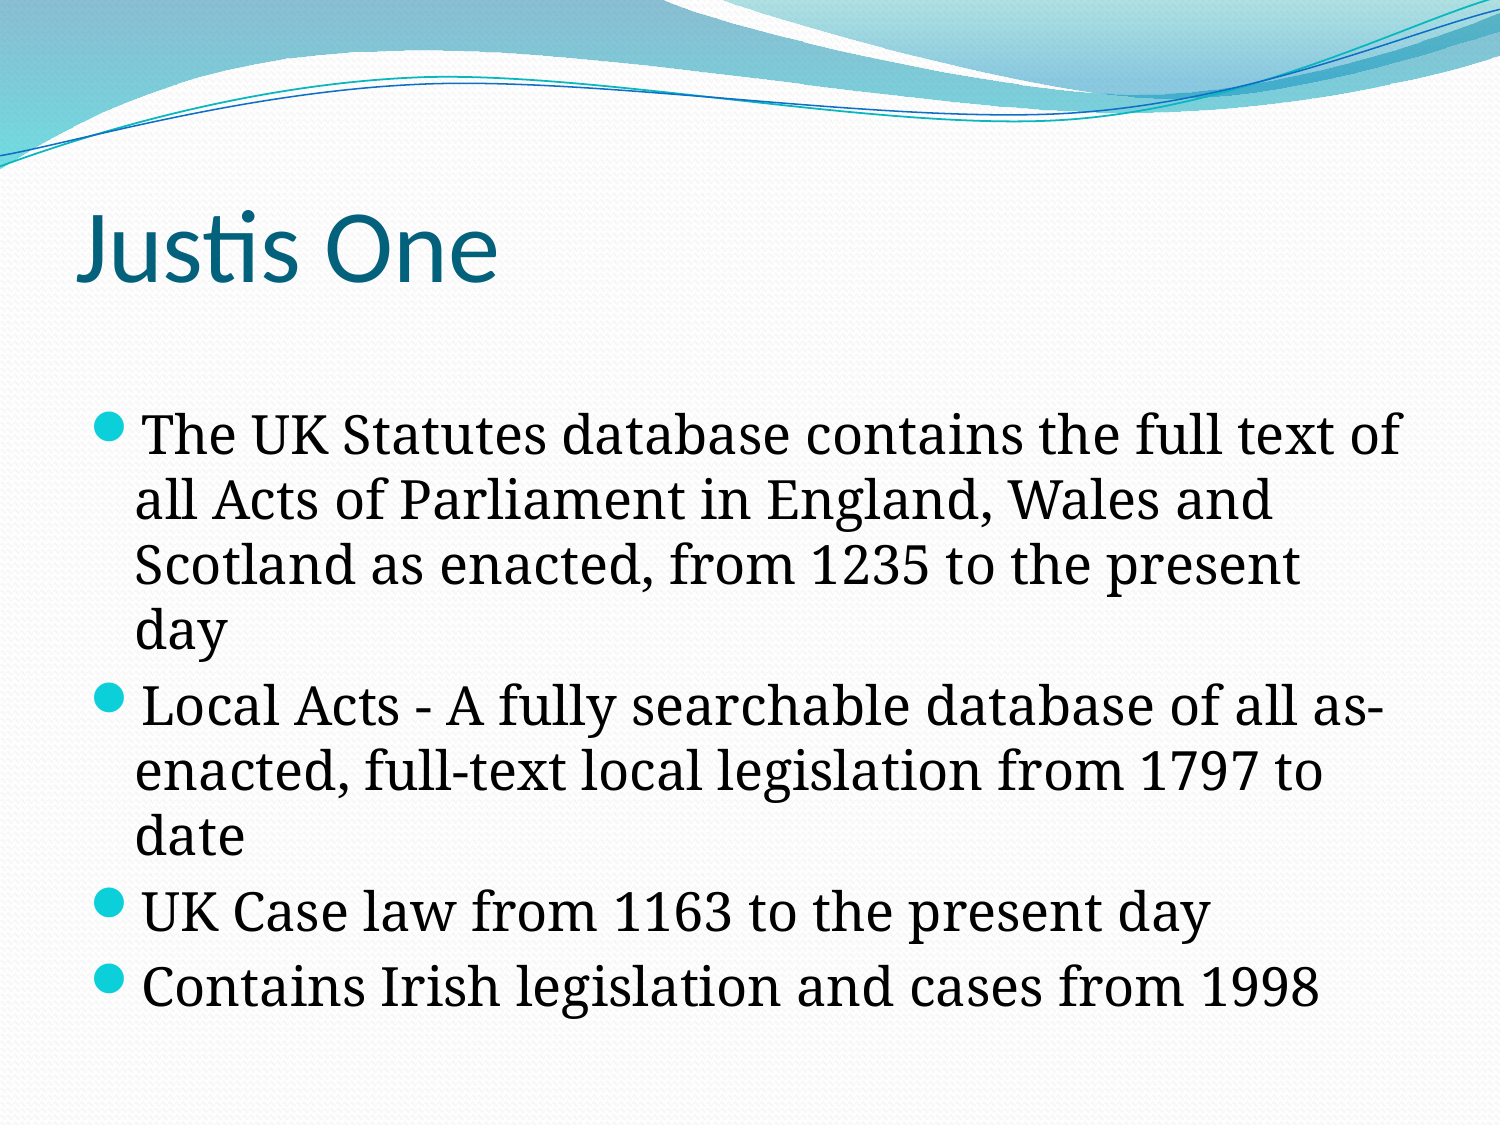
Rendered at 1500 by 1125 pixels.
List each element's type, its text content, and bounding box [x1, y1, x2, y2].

title Justis One [75, 115, 1425, 303]
list The UK Statutes database contains the full text of all Acts of Parliament in England, Wales and Scotland as enacted, from 1235 to the present day Local Acts - A fully searchable database of all as-enacted, full-text local legislation from 1797 to date UK Case law from 1163 to the present day Contains Irish legislation and cases from 1998 [75, 317, 1425, 1038]
